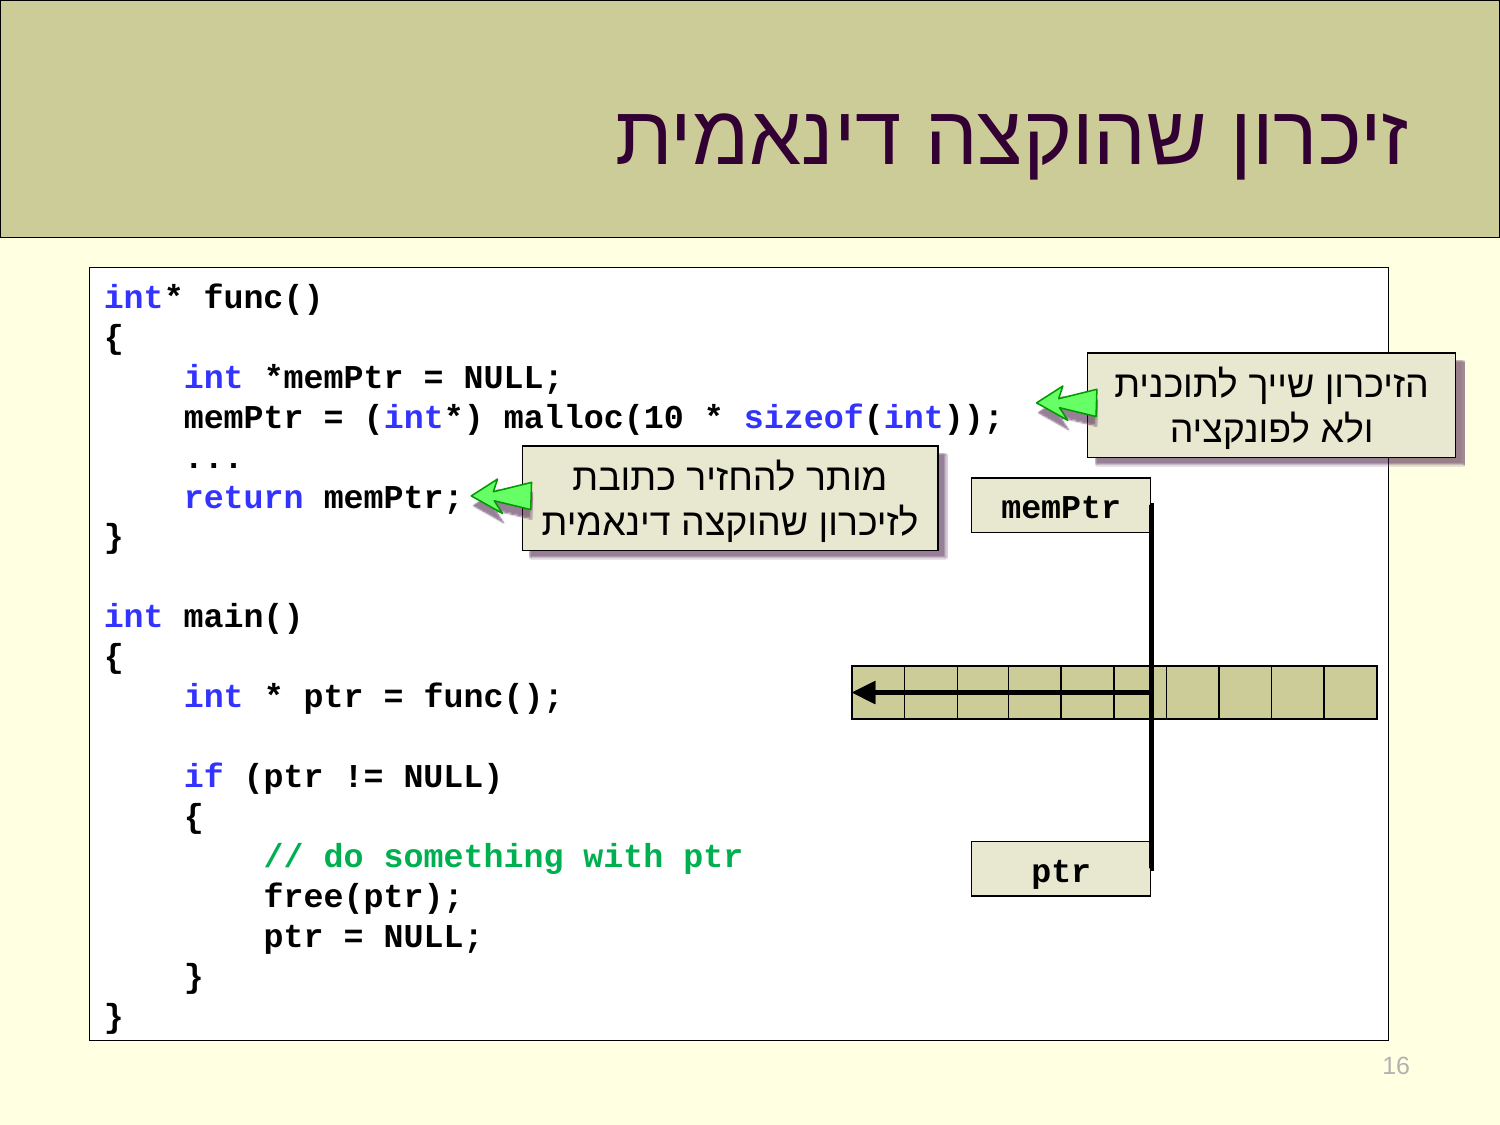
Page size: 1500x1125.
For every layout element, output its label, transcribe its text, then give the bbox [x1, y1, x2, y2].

text_box הזיכרון שייך לתוכנית ולא לפונקציה [1087, 352, 1456, 458]
slide_number 16 [1074, 1042, 1425, 1103]
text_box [1157, 665, 1378, 720]
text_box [851, 692, 1151, 869]
title זיכרון שהוקצה דינאמית [74, 37, 1426, 226]
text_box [851, 504, 1151, 691]
text_box int* func() { int *memPtr = NULL; memPtr = (int*) malloc(10 * sizeof(int)); ... return memPtr; } int main() { int * ptr = func(); if (ptr != NULL) { // do something with ptr free(ptr); ptr = NULL; } } [89, 267, 1389, 1041]
text_box [471, 479, 532, 514]
text_box מותר להחזיר כתובת לזיכרון שהוקצה דינאמית [522, 445, 939, 551]
text_box ptr [971, 876, 1151, 896]
text_box [1036, 386, 1097, 421]
text_box memPtr [971, 477, 1151, 504]
